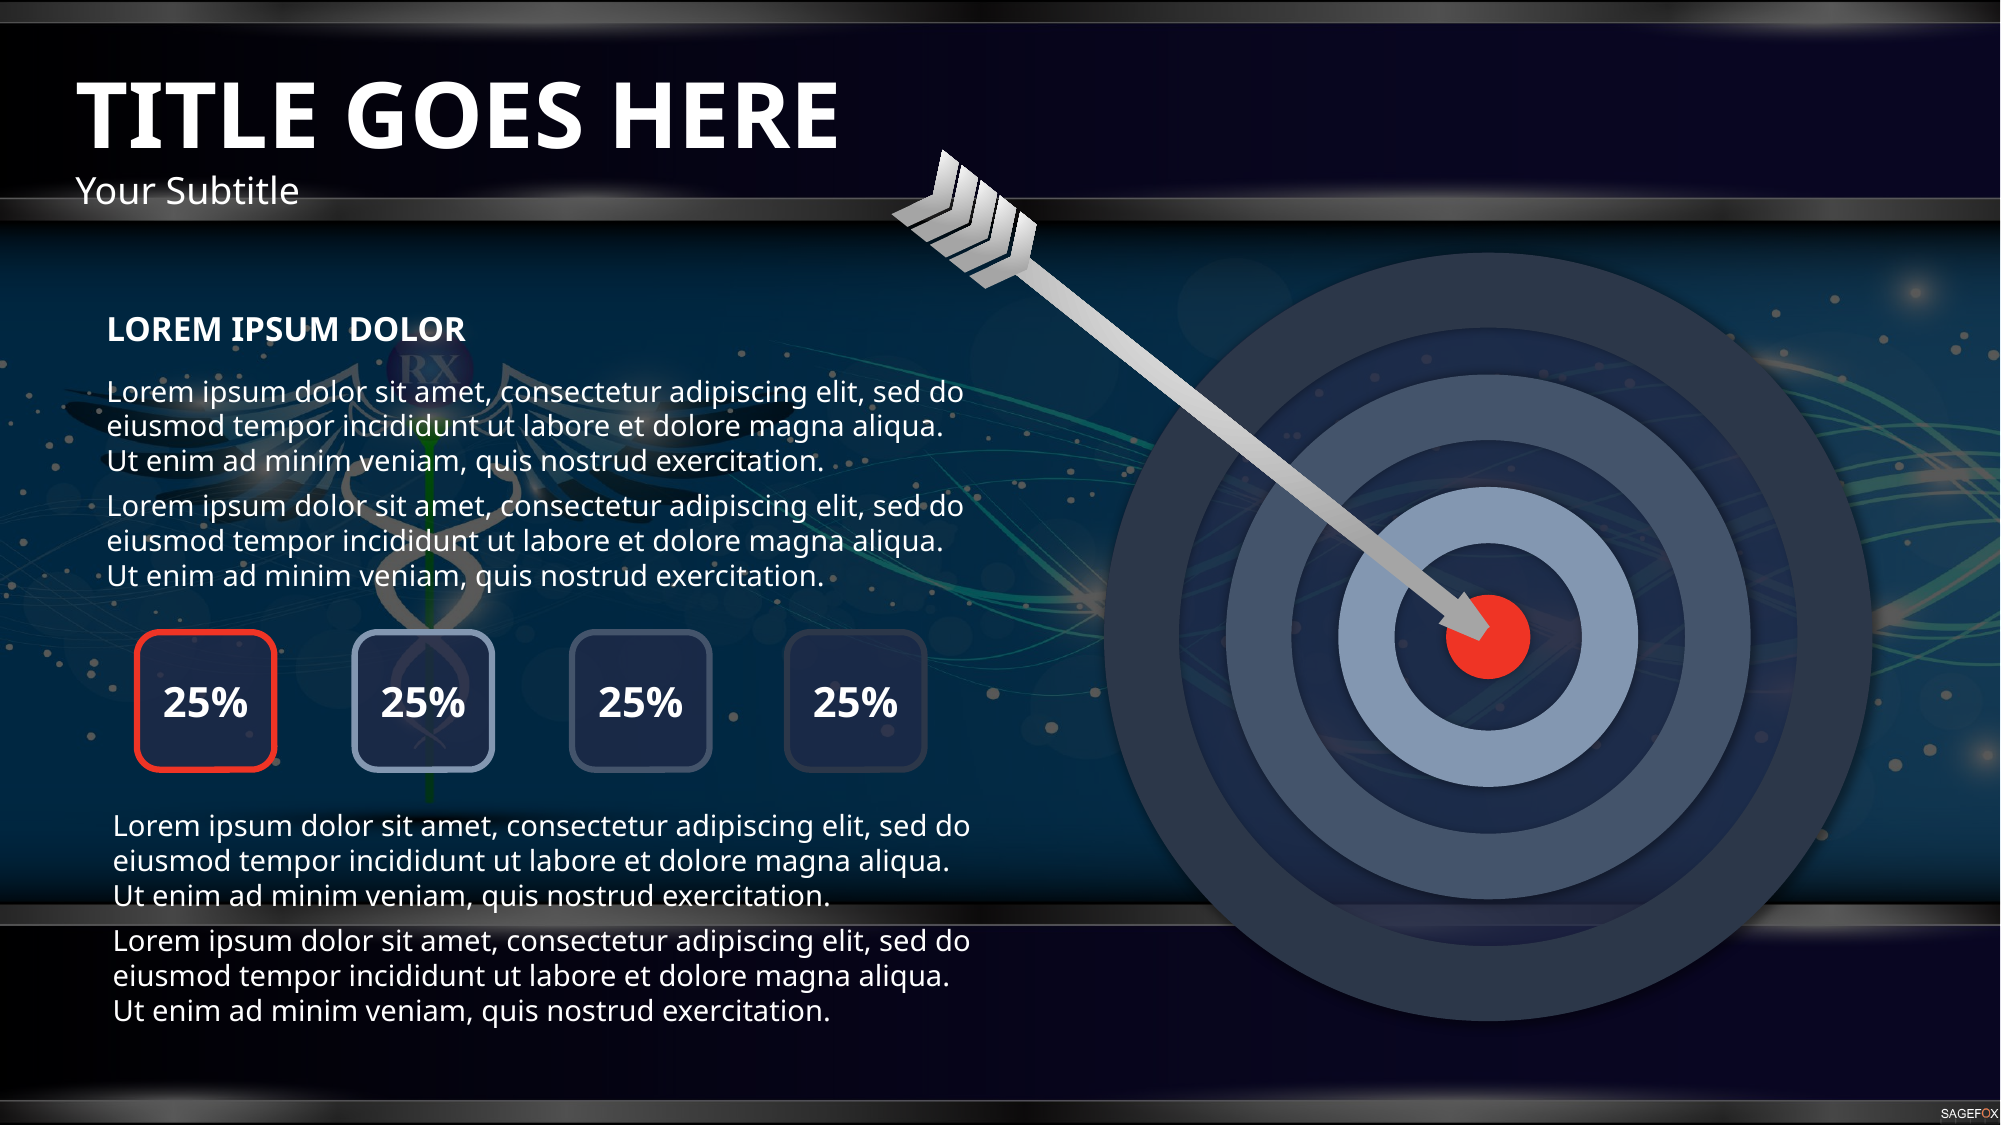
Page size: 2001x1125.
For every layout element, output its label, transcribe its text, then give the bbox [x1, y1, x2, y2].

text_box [912, 153, 1550, 469]
text_box 25% [135, 631, 276, 771]
text_box [1188, 342, 1795, 944]
text_box [1445, 593, 1532, 681]
picture [0, 0, 2001, 1125]
text_box 25% [571, 631, 711, 771]
text_box [1337, 485, 1640, 788]
text_box TITLE GOES HERE Your Subtitle [60, 49, 1036, 220]
text_box 25% [353, 631, 494, 771]
text_box LOREM IPSUM DOLOR Lorem ipsum dolor sit amet, consectetur adipiscing elit, sed do eiusmod tempor incididunt ut labore et dolore magna aliqua. Ut enim ad minim veniam, quis nostrud exercitation. Lorem ipsum dolor sit amet, consectetur adipiscing elit, sed do eiusmod tempor incididunt ut labore et dolore magna aliqua. Ut enim ad minim veniam, quis nostrud exercitation. [91, 300, 985, 600]
text_box Lorem ipsum dolor sit amet, consectetur adipiscing elit, sed do eiusmod tempor incididunt ut labore et dolore magna aliqua. Ut enim ad minim veniam, quis nostrud exercitation. Lorem ipsum dolor sit amet, consectetur adipiscing elit, sed do eiusmod tempor incididunt ut labore et dolore magna aliqua. Ut enim ad minim veniam, quis nostrud exercitation. [97, 800, 991, 1035]
text_box [1103, 256, 1874, 1023]
text_box 25% [785, 631, 926, 771]
text_box [1224, 380, 1752, 901]
